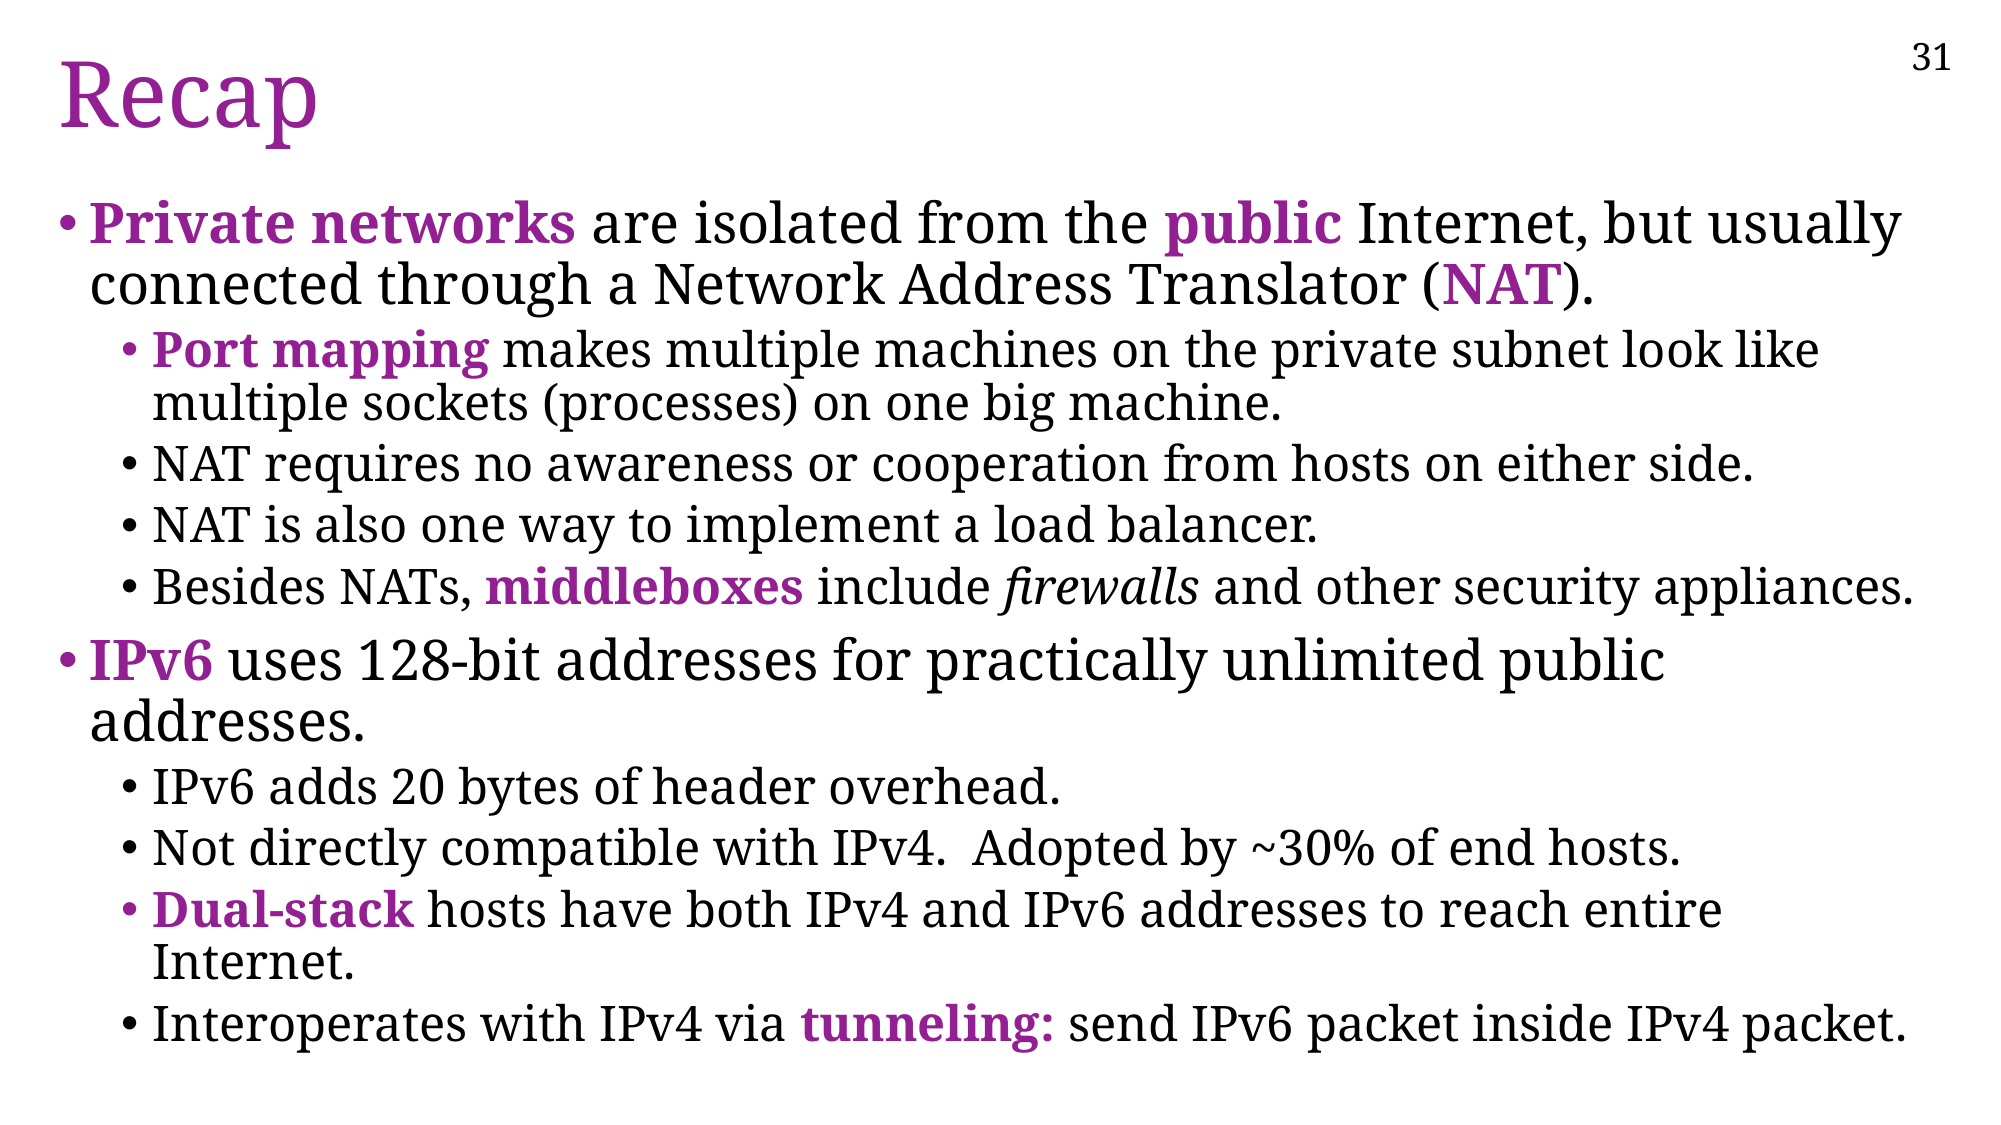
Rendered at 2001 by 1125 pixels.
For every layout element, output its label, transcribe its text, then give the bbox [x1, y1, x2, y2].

title Recap [43, 25, 1953, 171]
list Private networks are isolated from the public Internet, but usually connected through a Network Address Translator (NAT). Port mapping makes multiple machines on the private subnet look like multiple sockets (processes) on one big machine. NAT requires no awareness or cooperation from hosts on either side. NAT is also one way to implement a load balancer. Besides NATs, middleboxes include firewalls and other security appliances. IPv6 uses 128-bit addresses for practically unlimited public addresses. IPv6 adds 20 bytes of header overhead. Not directly compatible with IPv4. Adopted by ~30% of end hosts. Dual-stack hosts have both IPv4 and IPv6 addresses to reach entire Internet. Interoperates with IPv4 via tunneling: send IPv6 packet inside IPv4 packet. [43, 188, 1953, 1106]
